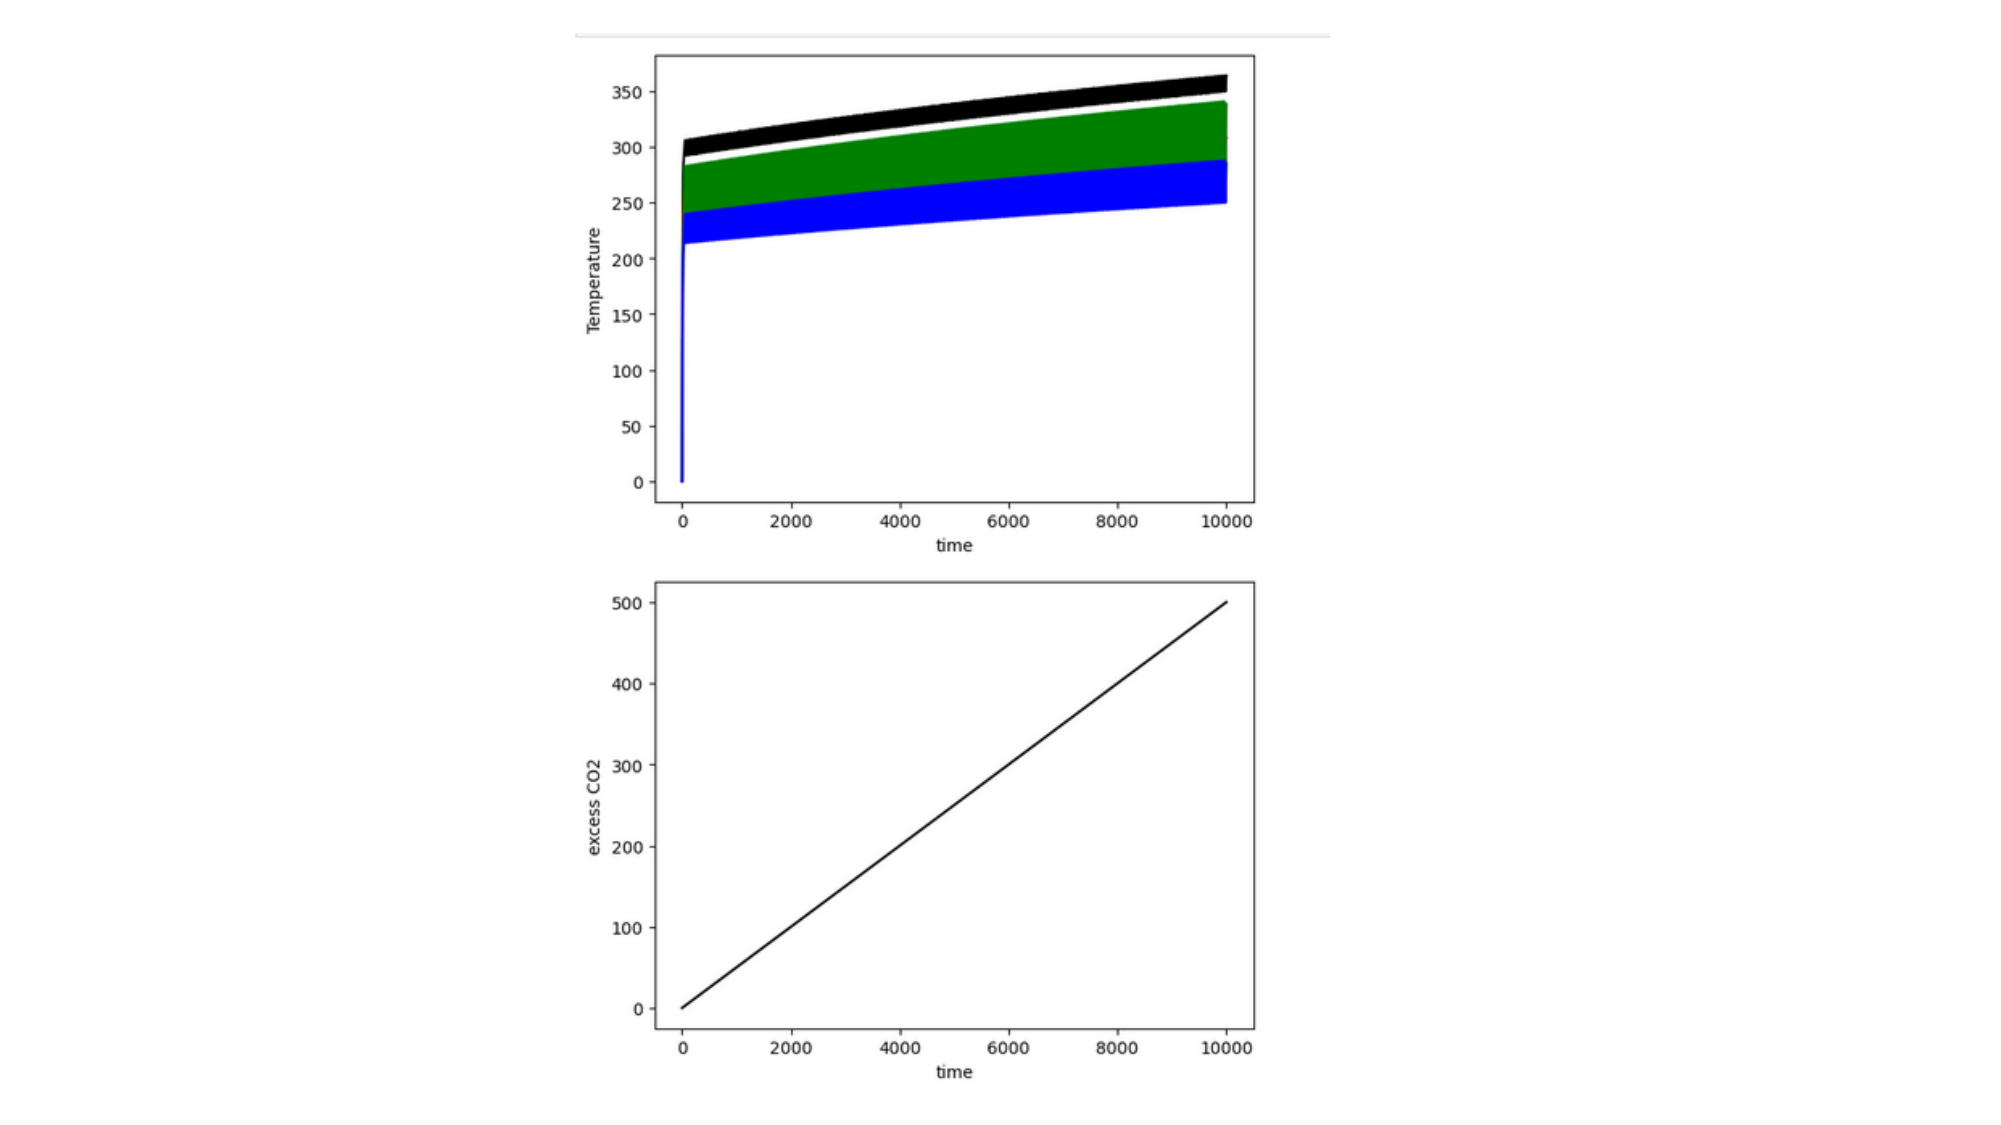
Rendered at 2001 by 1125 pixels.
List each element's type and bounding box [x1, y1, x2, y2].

picture [556, 33, 1331, 1092]
